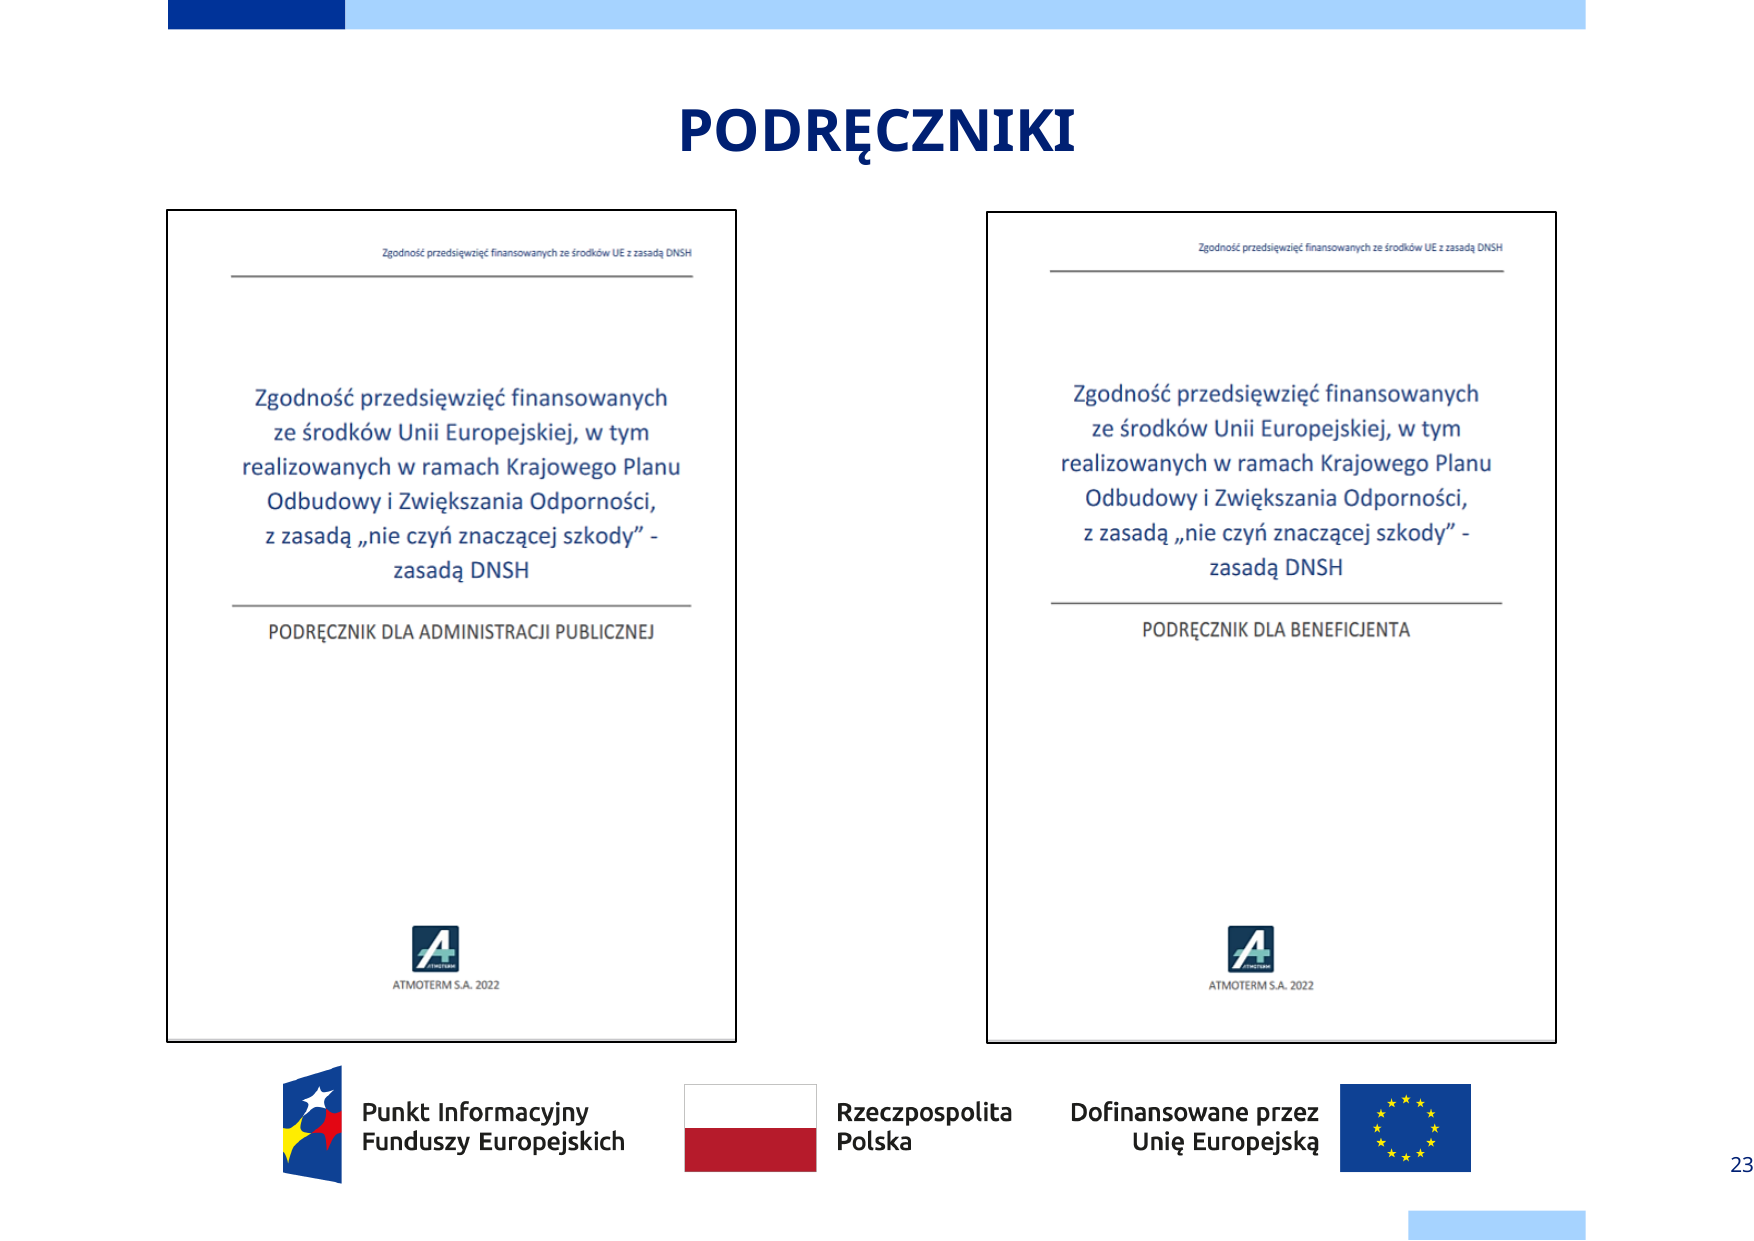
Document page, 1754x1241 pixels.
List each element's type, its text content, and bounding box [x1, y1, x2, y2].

slide_number 23 [1576, 1151, 1754, 1181]
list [168, 211, 736, 1041]
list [988, 212, 1556, 1043]
title PODRĘCZNIKI [168, 88, 1586, 266]
picture [283, 1048, 1471, 1203]
